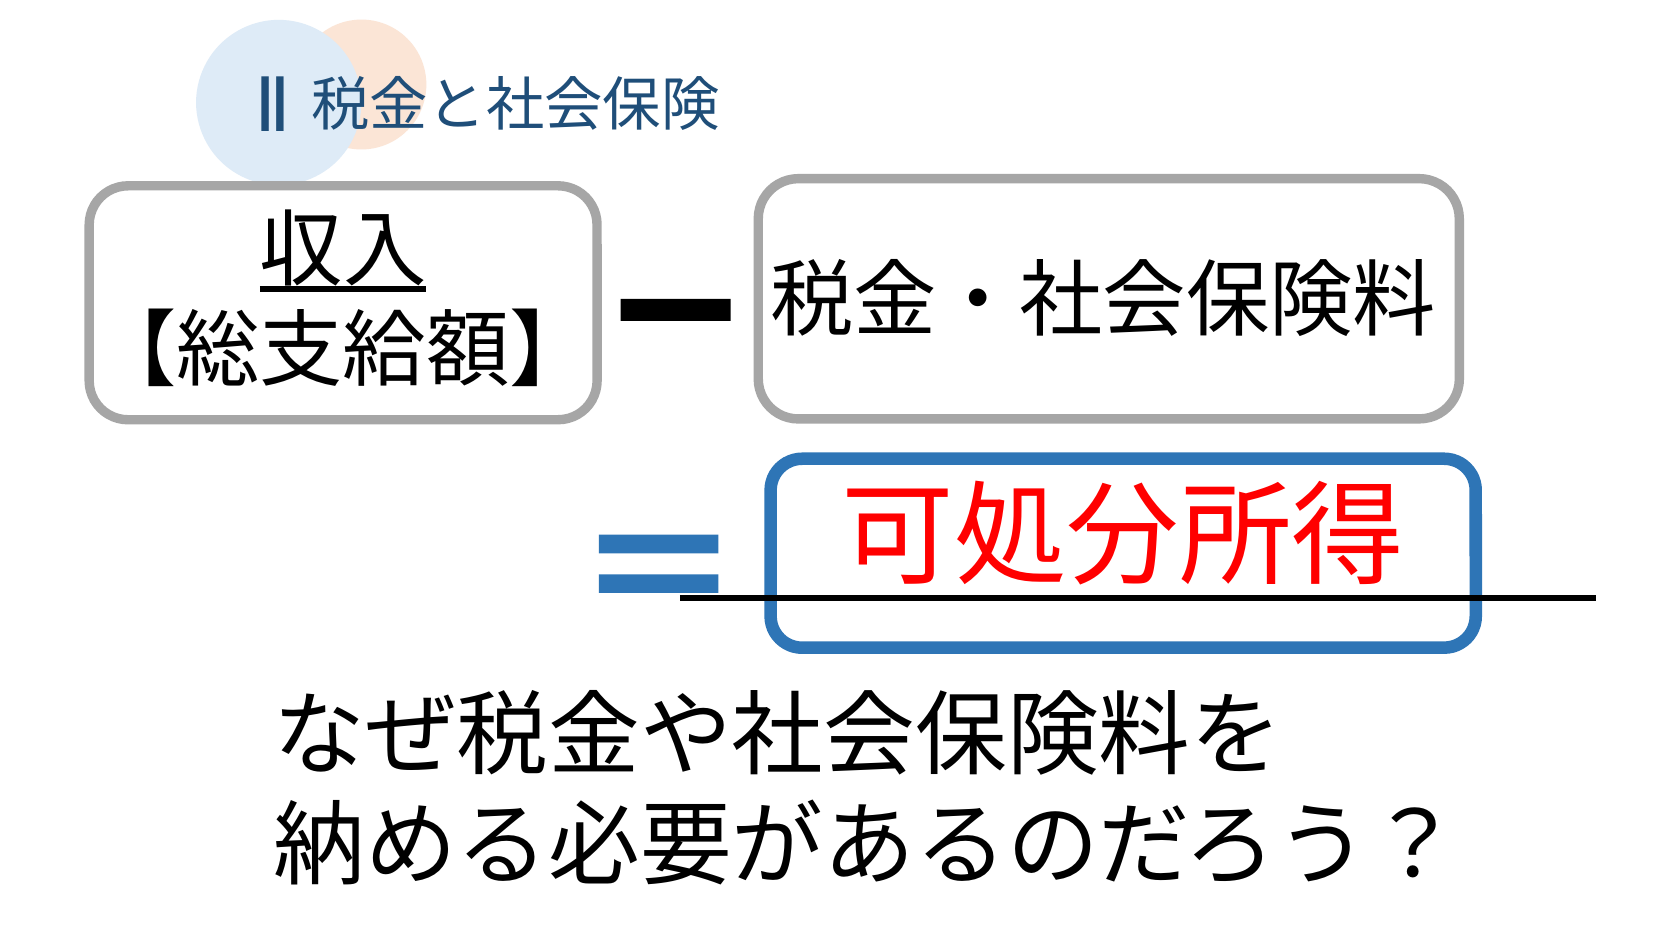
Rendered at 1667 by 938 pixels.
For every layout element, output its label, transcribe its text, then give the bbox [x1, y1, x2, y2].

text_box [89, 185, 598, 420]
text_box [196, 19, 731, 186]
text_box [598, 458, 1476, 648]
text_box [620, 178, 1460, 419]
text_box なぜ税金や社会保険料を 納める必要があるのだろう？ [258, 668, 1476, 904]
